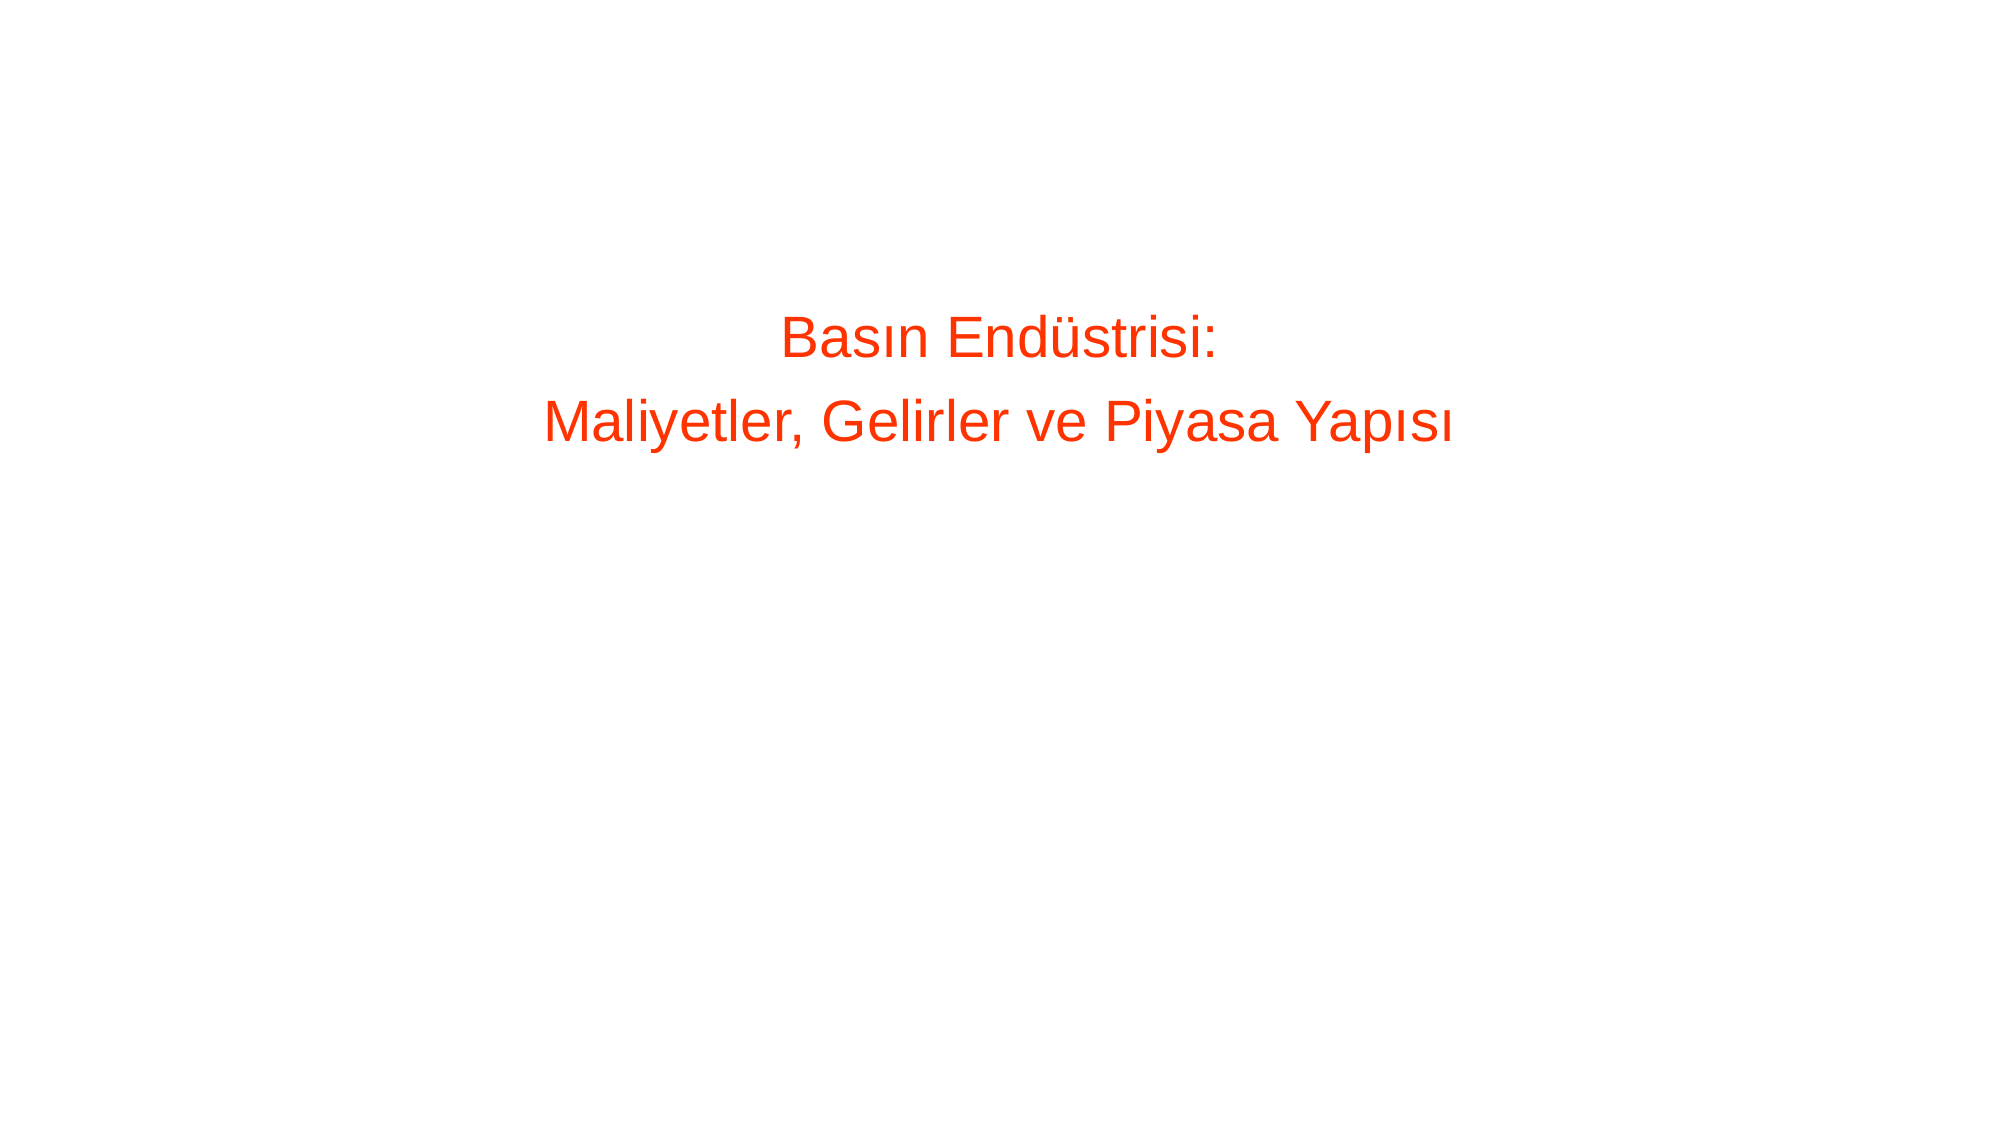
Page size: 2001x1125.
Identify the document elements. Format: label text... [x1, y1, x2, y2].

list Basın Endüstrisi: Maliyetler, Gelirler ve Piyasa Yapısı [137, 299, 1863, 1014]
